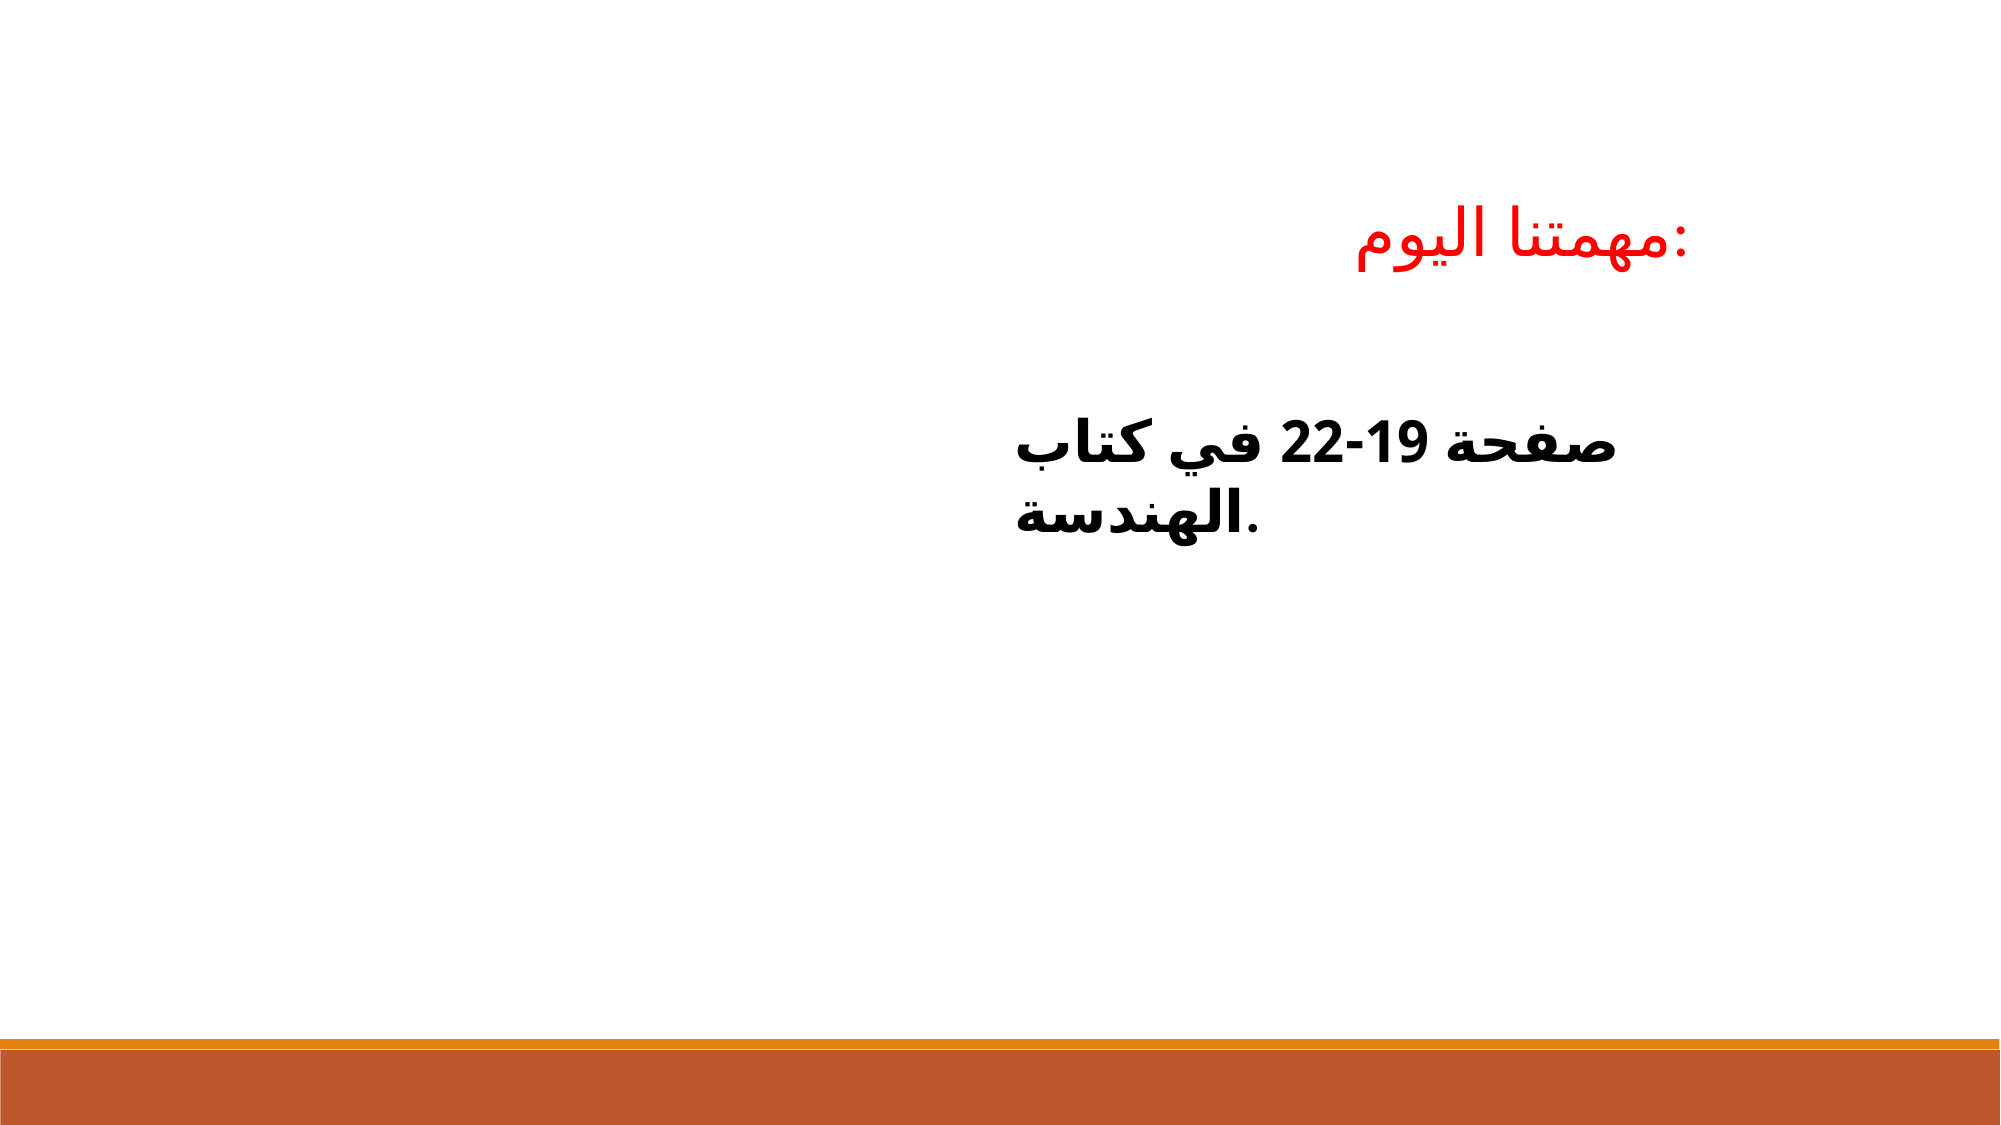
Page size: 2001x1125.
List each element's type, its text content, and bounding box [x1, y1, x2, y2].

text_box مهمتنا اليوم: [1340, 182, 1707, 277]
text_box صفحة 19-22 في كتاب الهندسة. [999, 397, 1680, 552]
